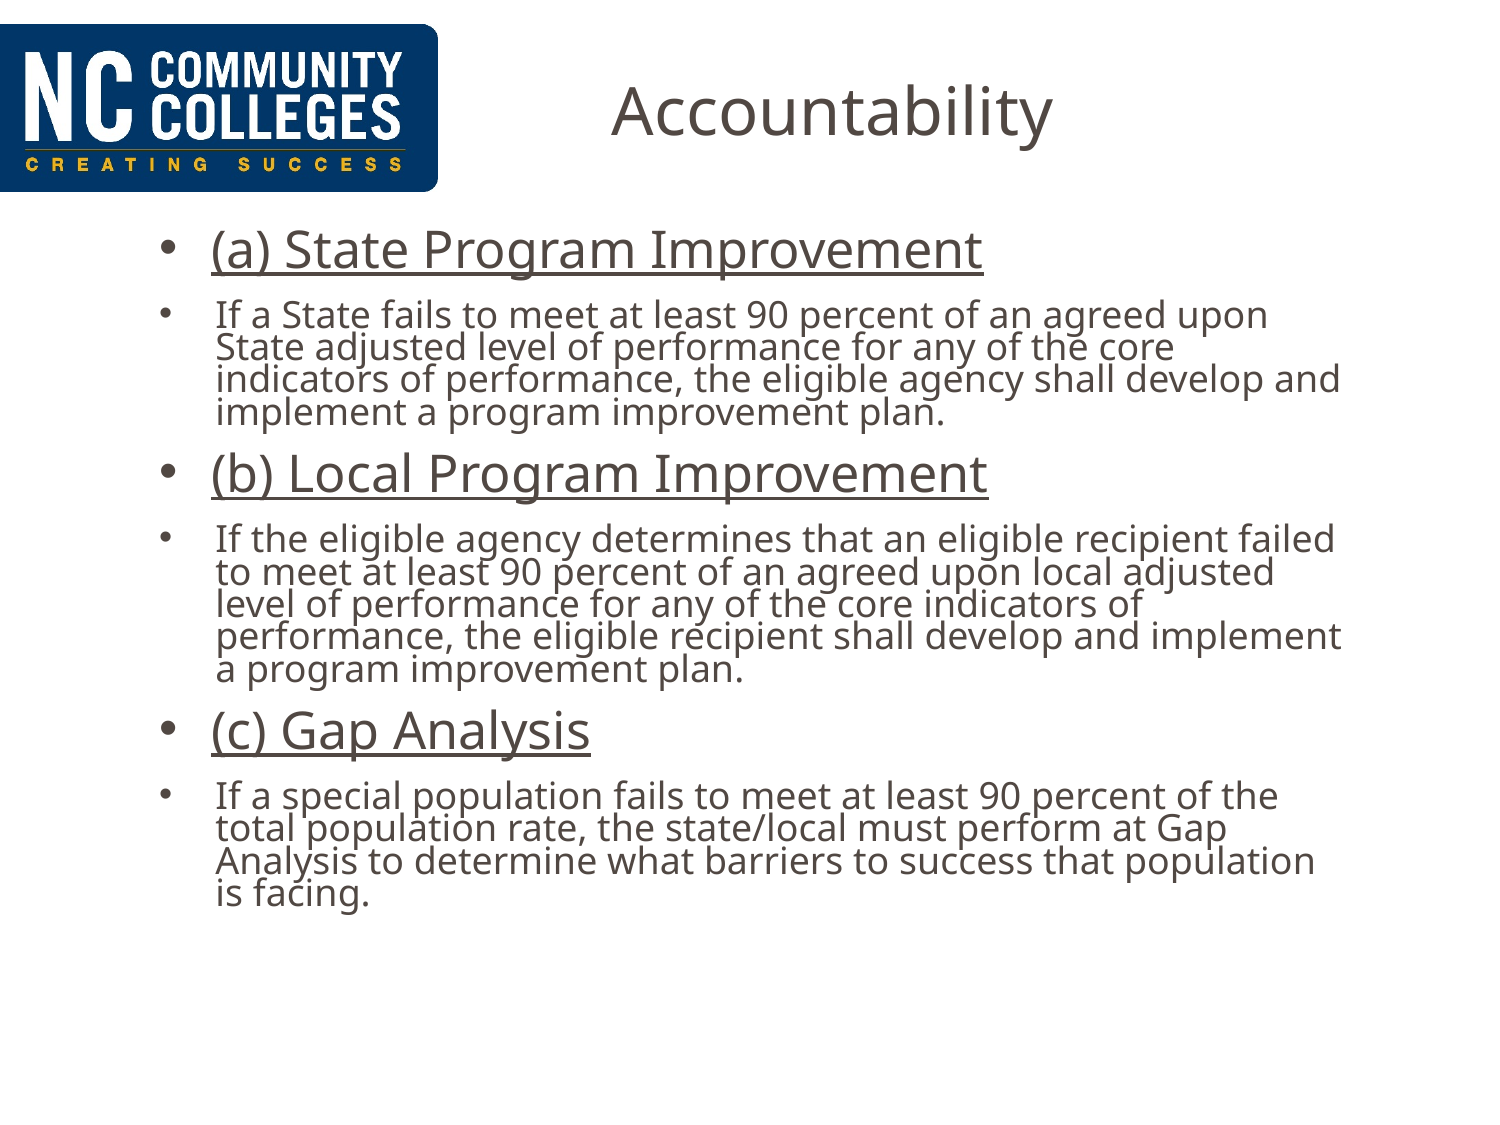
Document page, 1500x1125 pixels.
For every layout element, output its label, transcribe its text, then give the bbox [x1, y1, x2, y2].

list (a) State Program Improvement If a State fails to meet at least 90 percent of an agreed upon State adjusted level of performance for any of the core indicators of performance, the eligible agency shall develop and implement a program improvement plan. (b) Local Program Improvement If the eligible agency determines that an eligible recipient failed to meet at least 90 percent of an agreed upon local adjusted level of performance for any of the core indicators of performance, the eligible recipient shall develop and implement a program improvement plan. (c) Gap Analysis If a special population fails to meet at least 90 percent of the total population rate, the state/local must perform at Gap Analysis to determine what barriers to success that population is facing. [144, 224, 1365, 1000]
title Accountability [487, 33, 1213, 184]
picture [0, 24, 438, 192]
